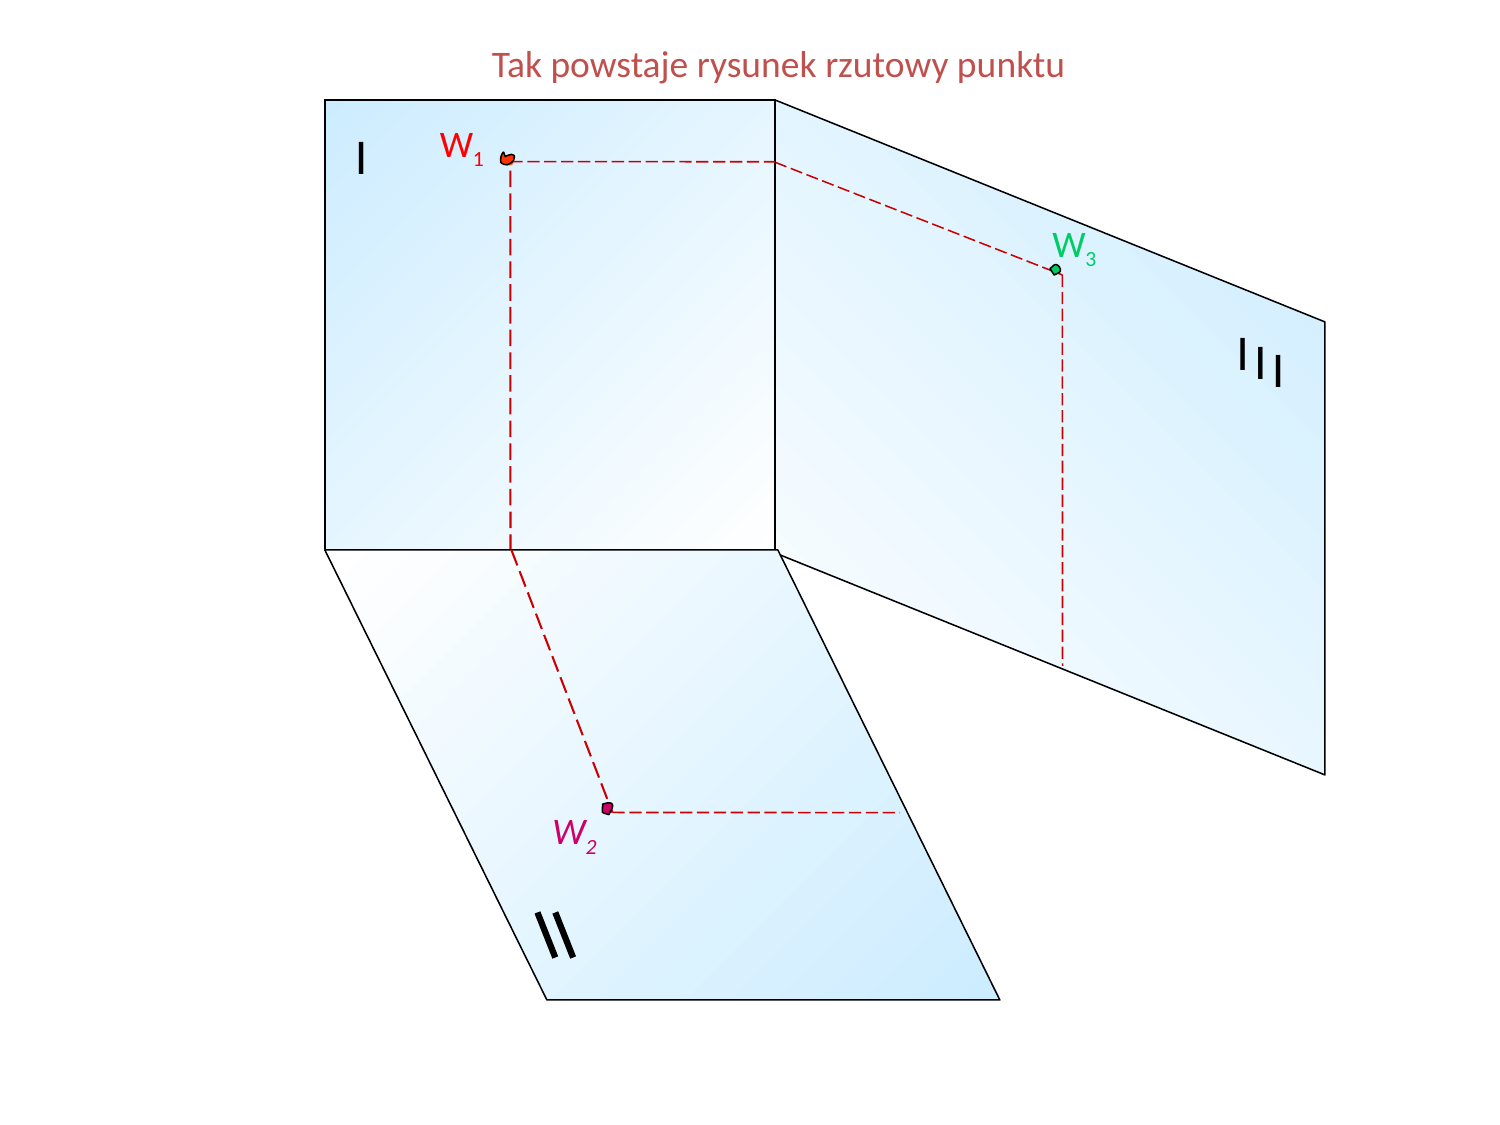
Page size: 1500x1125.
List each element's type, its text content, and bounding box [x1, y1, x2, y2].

text_box [500, 152, 515, 165]
text_box W3 [1037, 212, 1138, 279]
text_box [1221, 312, 1301, 406]
text_box W1 [424, 112, 527, 179]
text_box [775, 99, 1325, 775]
text_box [1050, 264, 1061, 275]
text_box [537, 912, 574, 958]
text_box [324, 99, 775, 549]
text_box [602, 802, 613, 815]
text_box I [340, 117, 371, 193]
text_box [324, 549, 1000, 1000]
text_box Tak powstaje rysunek rzutowy punktu [477, 32, 1081, 93]
text_box W2 [537, 799, 618, 866]
